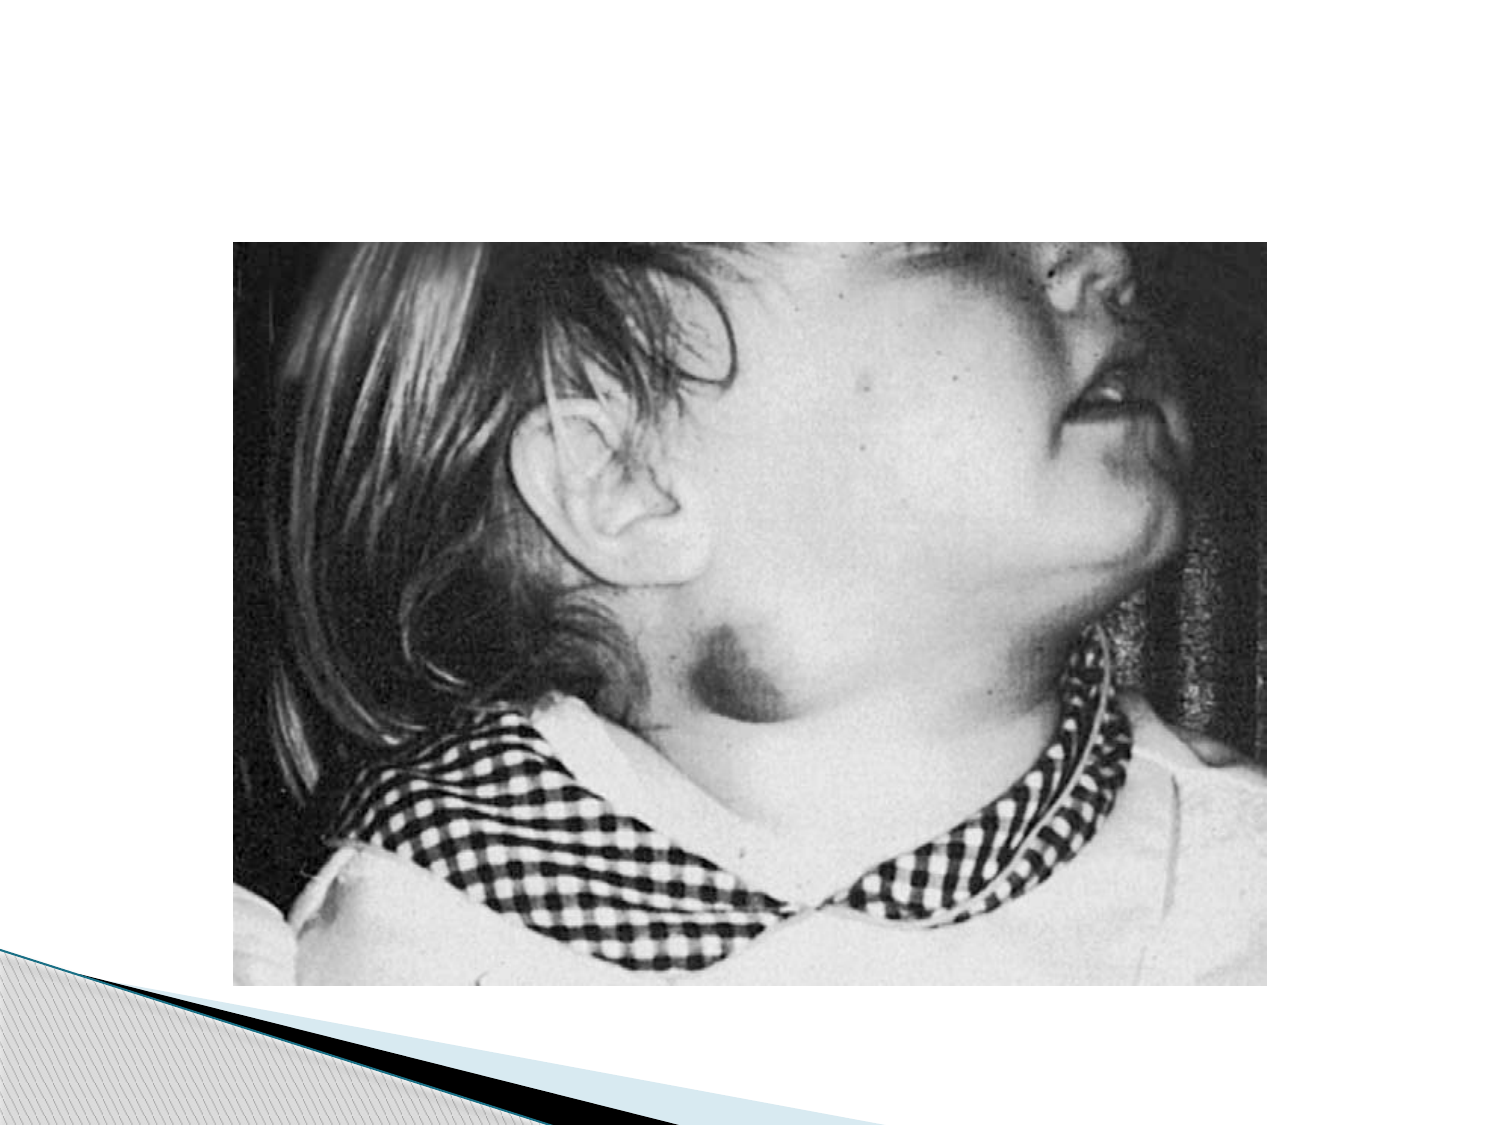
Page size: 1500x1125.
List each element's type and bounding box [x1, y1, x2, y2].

list [233, 242, 1267, 986]
